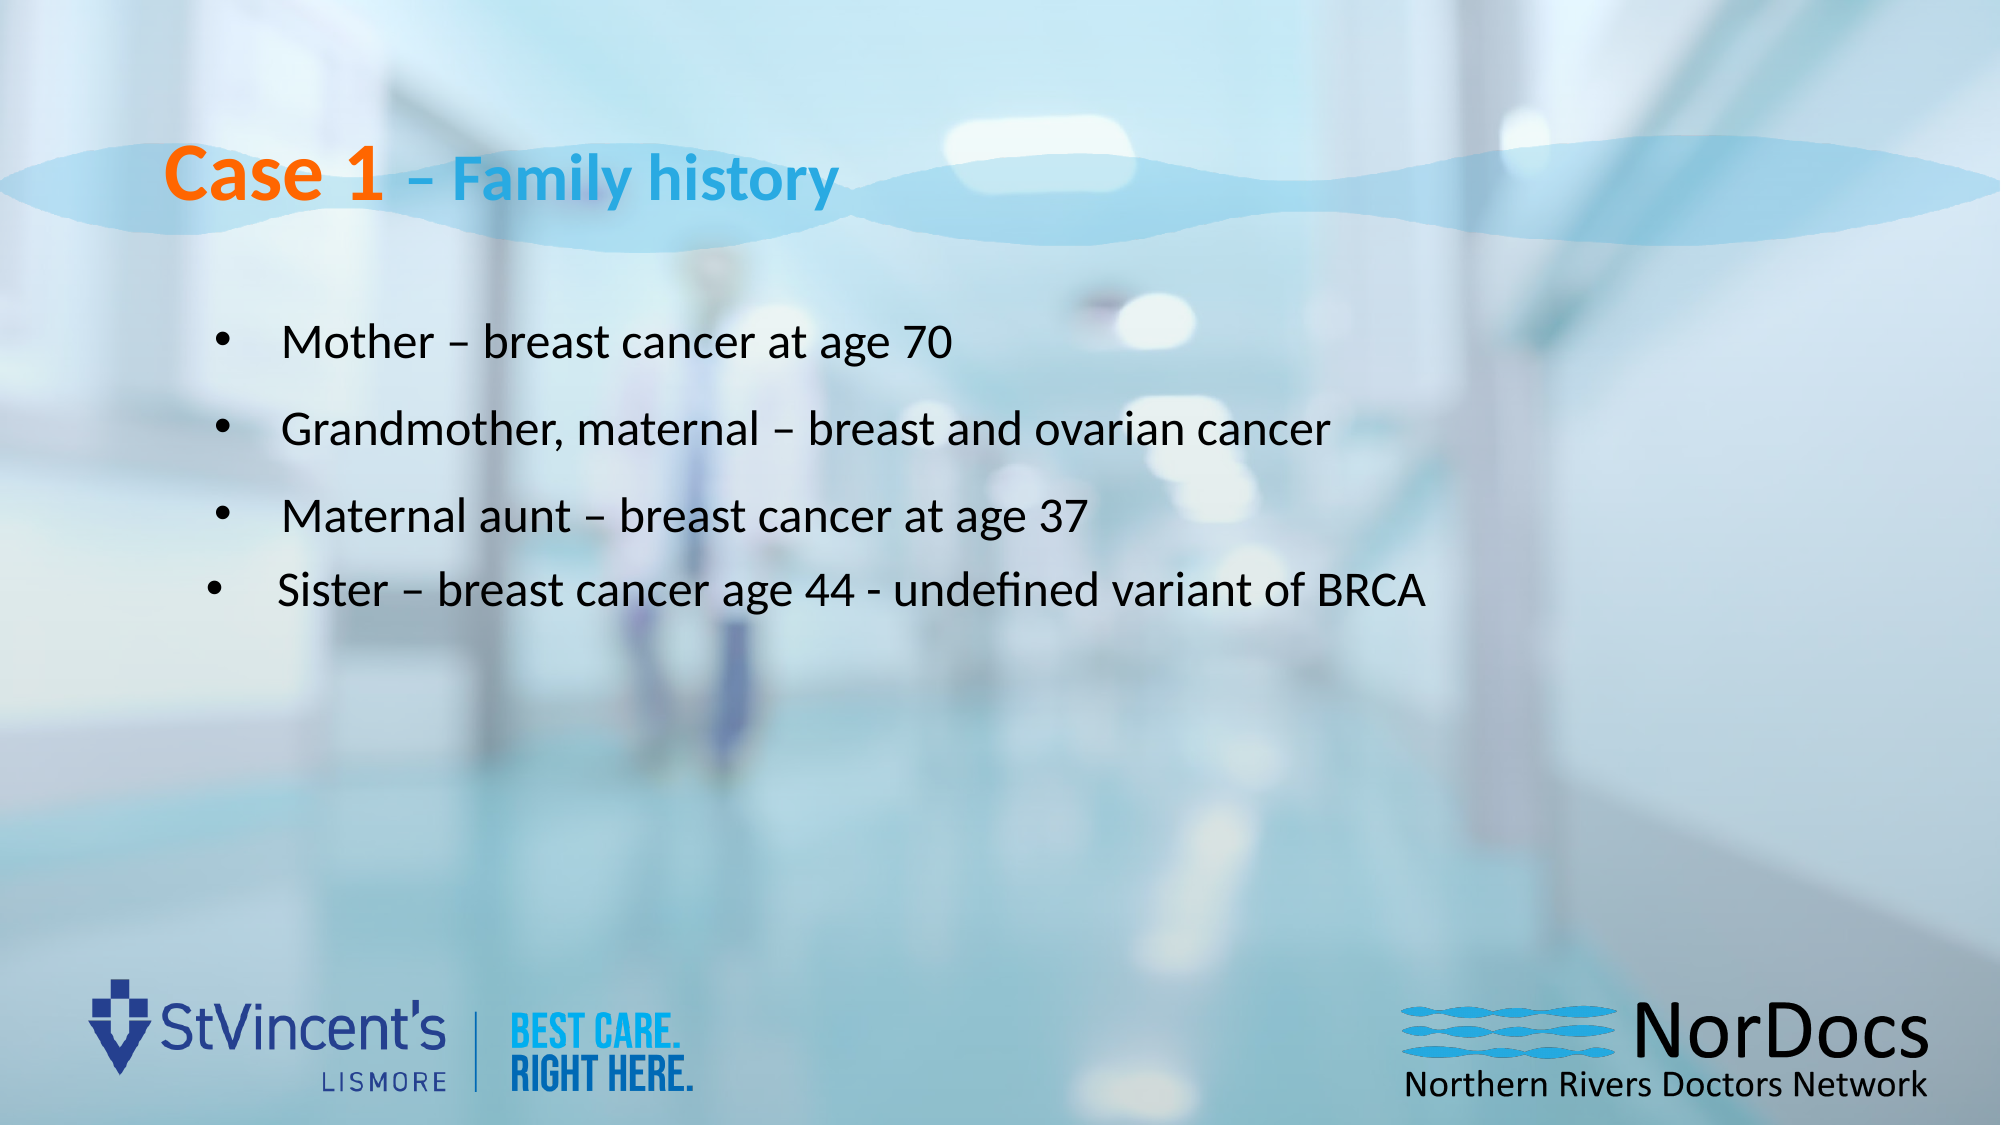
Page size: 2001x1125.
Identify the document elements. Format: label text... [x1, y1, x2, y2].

picture [1384, 978, 1947, 1113]
list Mother – breast cancer at age 70 Grandmother, maternal – breast and ovarian cancer Maternal aunt – breast cancer at age 37 Sister – breast cancer age 44 - undefined variant of BRCA [190, 294, 1709, 831]
text_box [836, 499, 890, 626]
picture [88, 973, 693, 1094]
text_box Case 1 – Family history [149, 110, 1369, 227]
